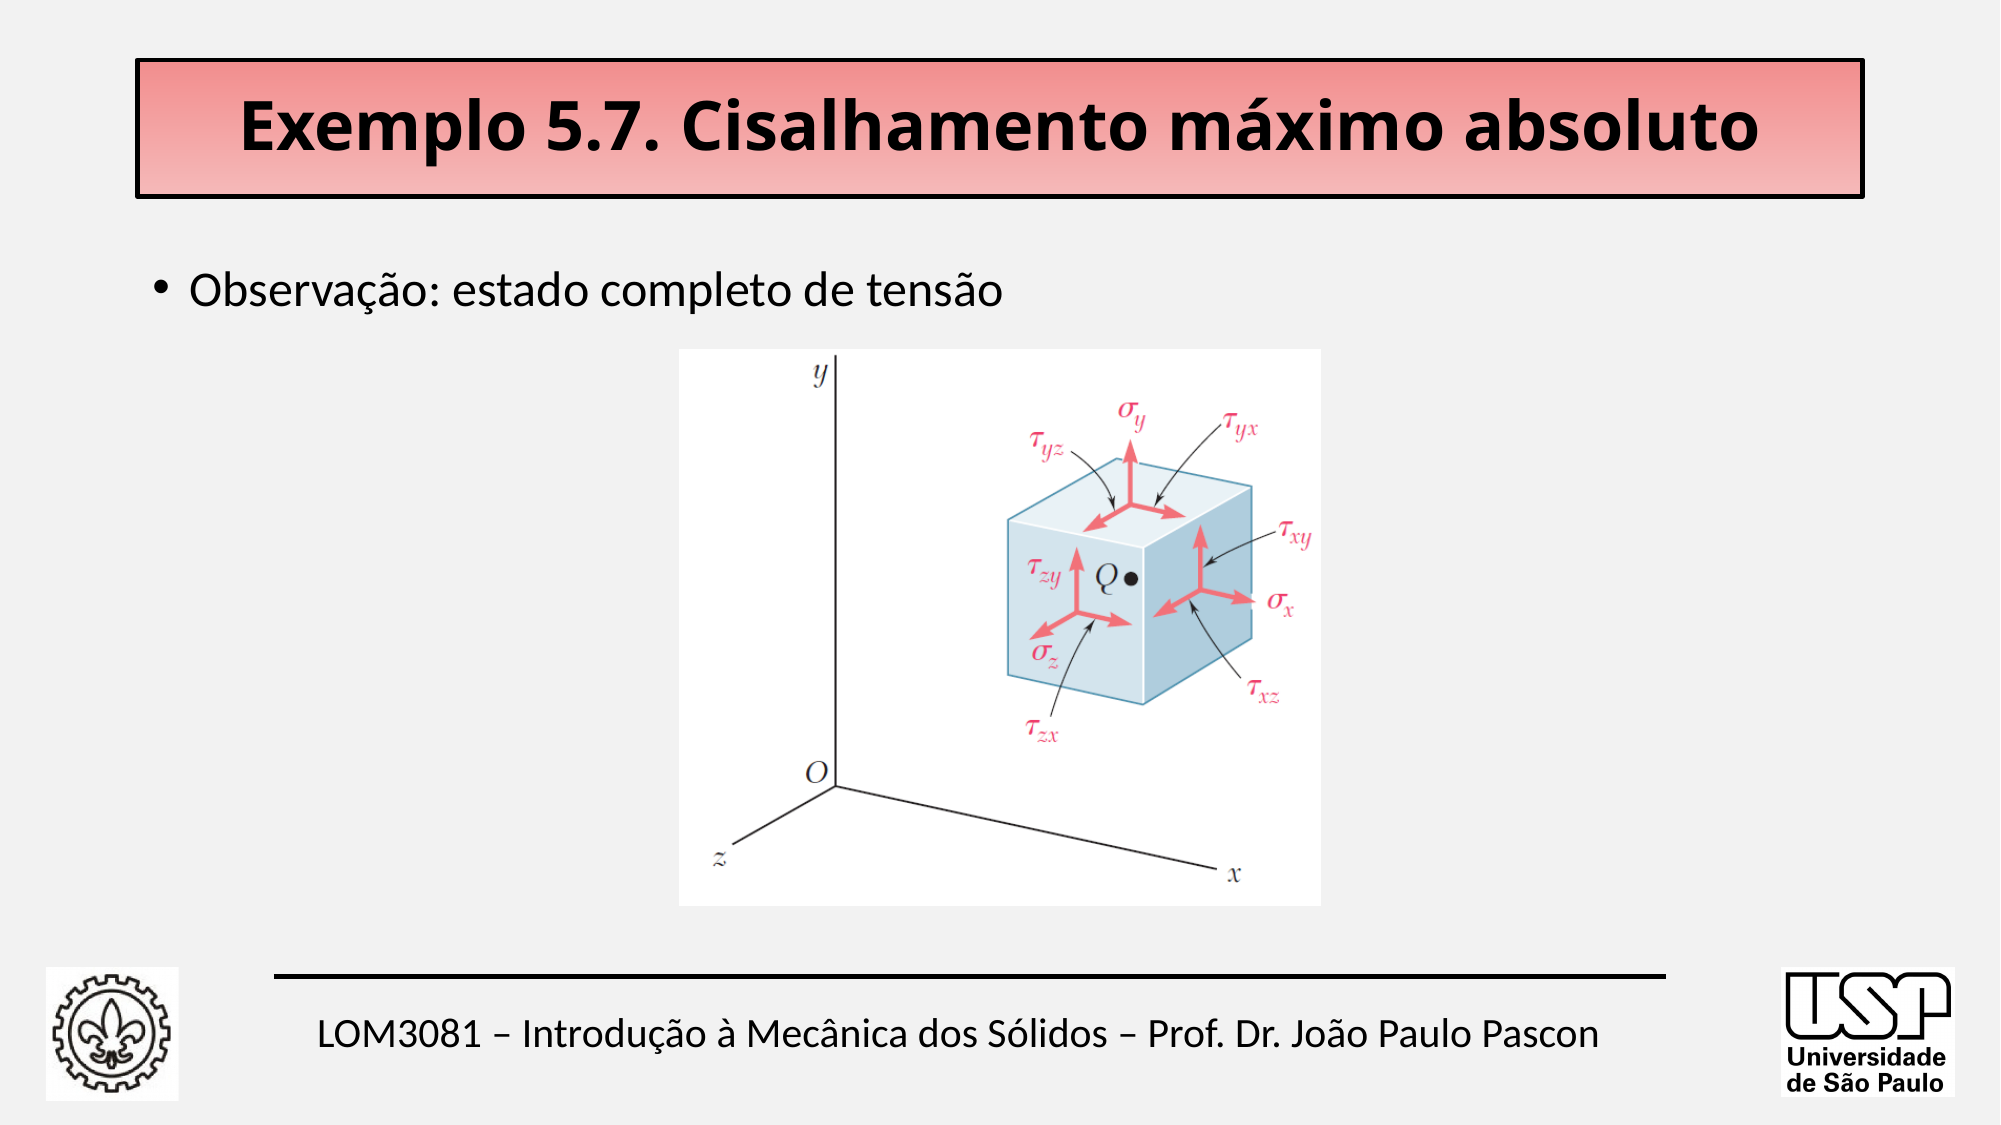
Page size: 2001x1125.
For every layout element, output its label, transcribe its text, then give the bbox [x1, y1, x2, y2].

picture [1781, 967, 1955, 1097]
title Exemplo 5.7. Cisalhamento máximo absoluto [137, 59, 1863, 197]
picture [45, 967, 179, 1101]
text_box LOM3081 – Introdução à Mecânica dos Sólidos – Prof. Dr. João Paulo Pascon [202, 998, 1716, 1064]
picture [679, 349, 1321, 906]
list Observação: estado completo de tensão [137, 219, 1863, 944]
